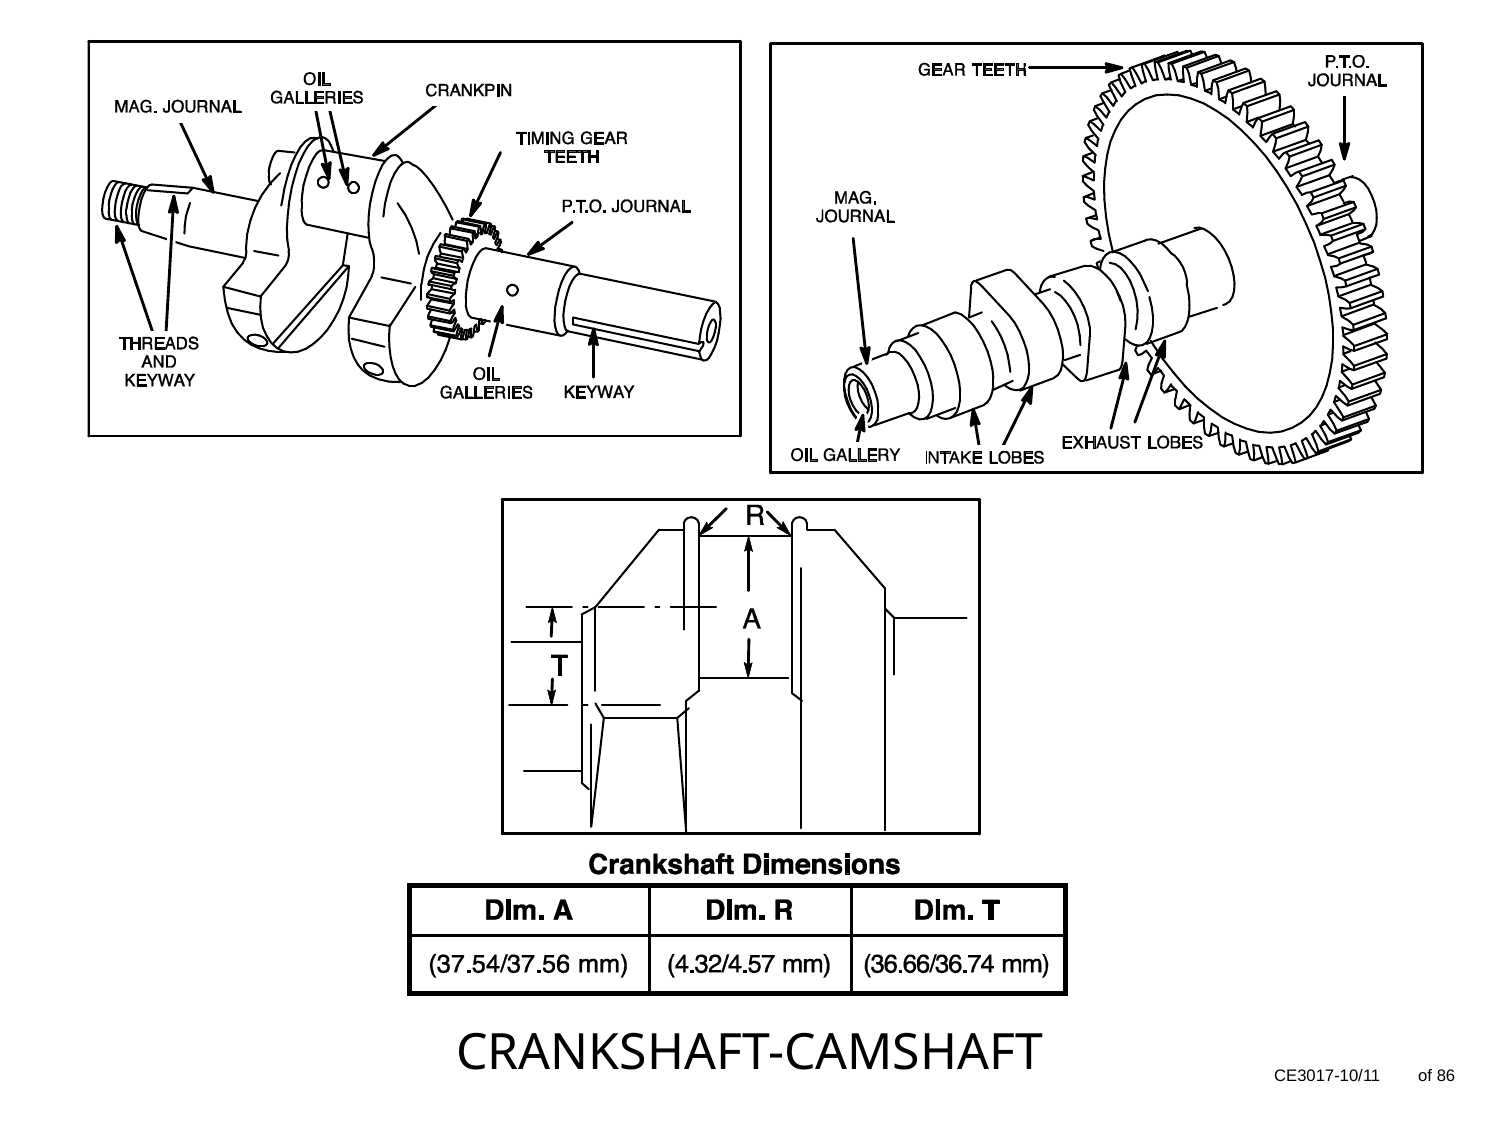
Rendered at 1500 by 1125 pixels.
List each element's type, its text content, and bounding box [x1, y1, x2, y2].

text_box CE3017-10/11 of 86 . [1259, 1057, 1500, 1093]
picture [87, 38, 1426, 996]
slide_number 75 [1074, 1042, 1425, 1103]
text_box CRANKSHAFT-CAMSHAFT [0, 1012, 1500, 1088]
